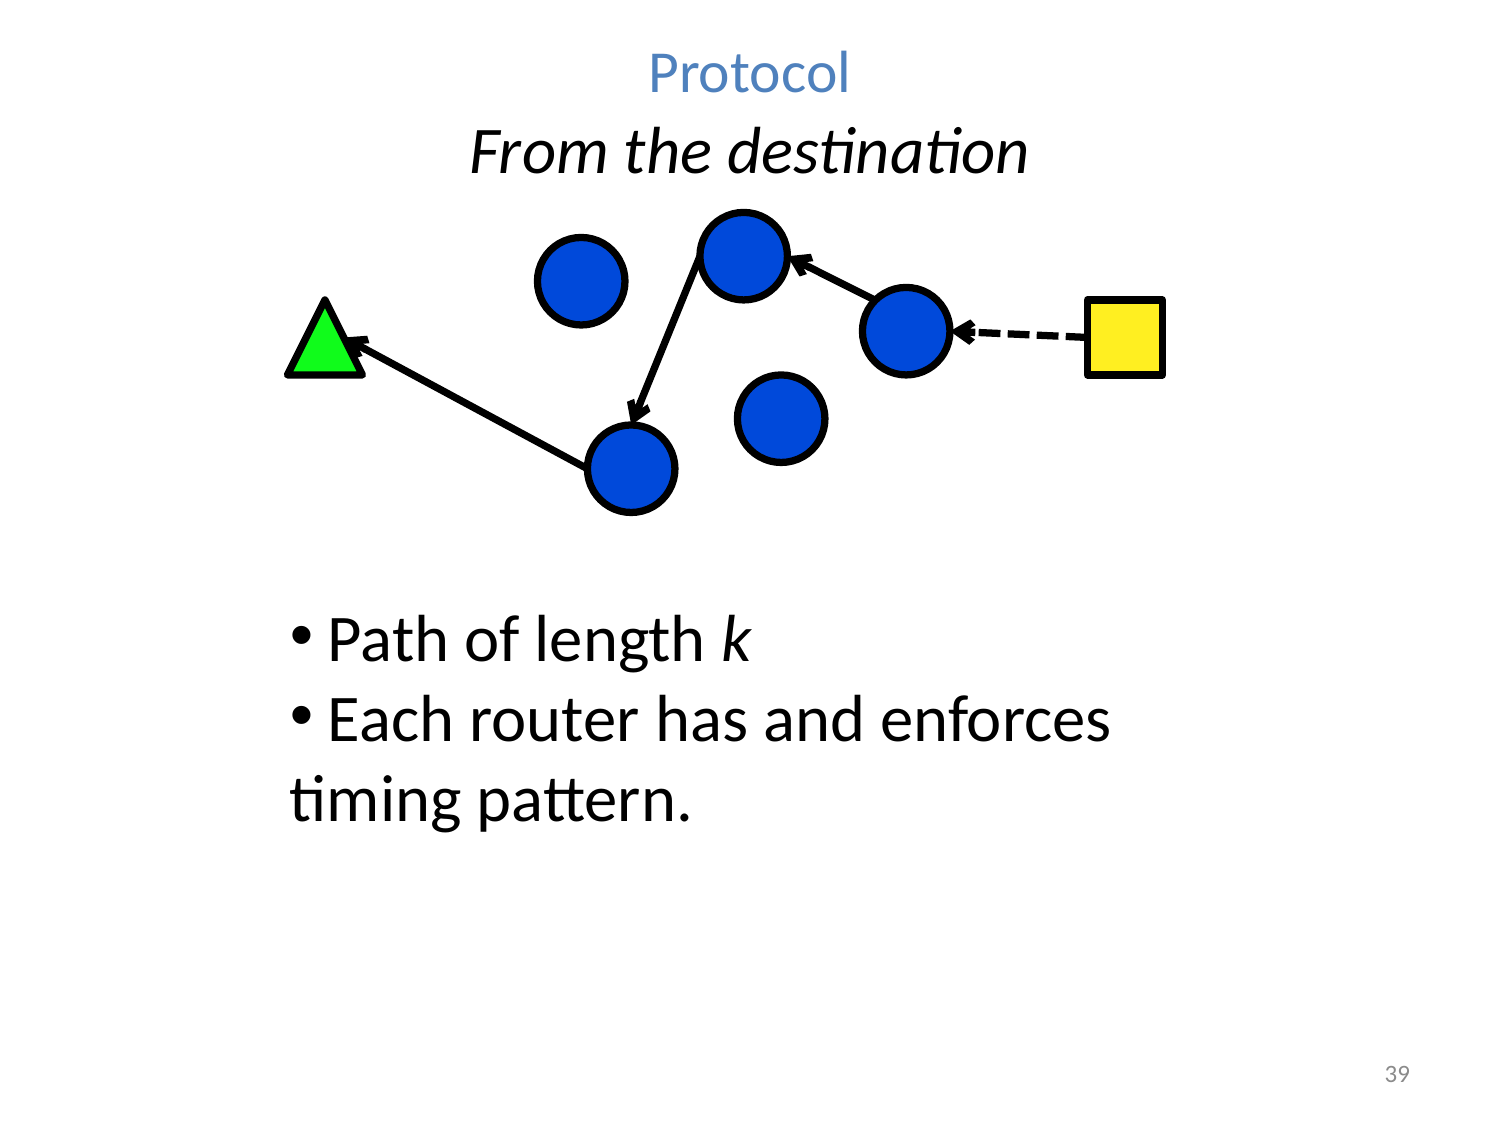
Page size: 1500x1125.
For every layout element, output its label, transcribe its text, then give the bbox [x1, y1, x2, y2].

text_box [580, 305, 751, 376]
text_box [535, 235, 628, 327]
text_box [586, 422, 678, 515]
text_box Protocol [74, 24, 1425, 113]
text_box [697, 210, 790, 303]
text_box [860, 285, 952, 378]
text_box Path of length k Each router has and enforces timing pattern. [275, 587, 1300, 843]
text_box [787, 255, 876, 301]
slide_number 39 [1074, 1042, 1425, 1103]
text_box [343, 337, 588, 469]
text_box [949, 330, 1088, 338]
text_box [1085, 298, 1164, 377]
text_box From the destination [425, 99, 1075, 195]
text_box [285, 297, 345, 378]
text_box [735, 372, 828, 465]
